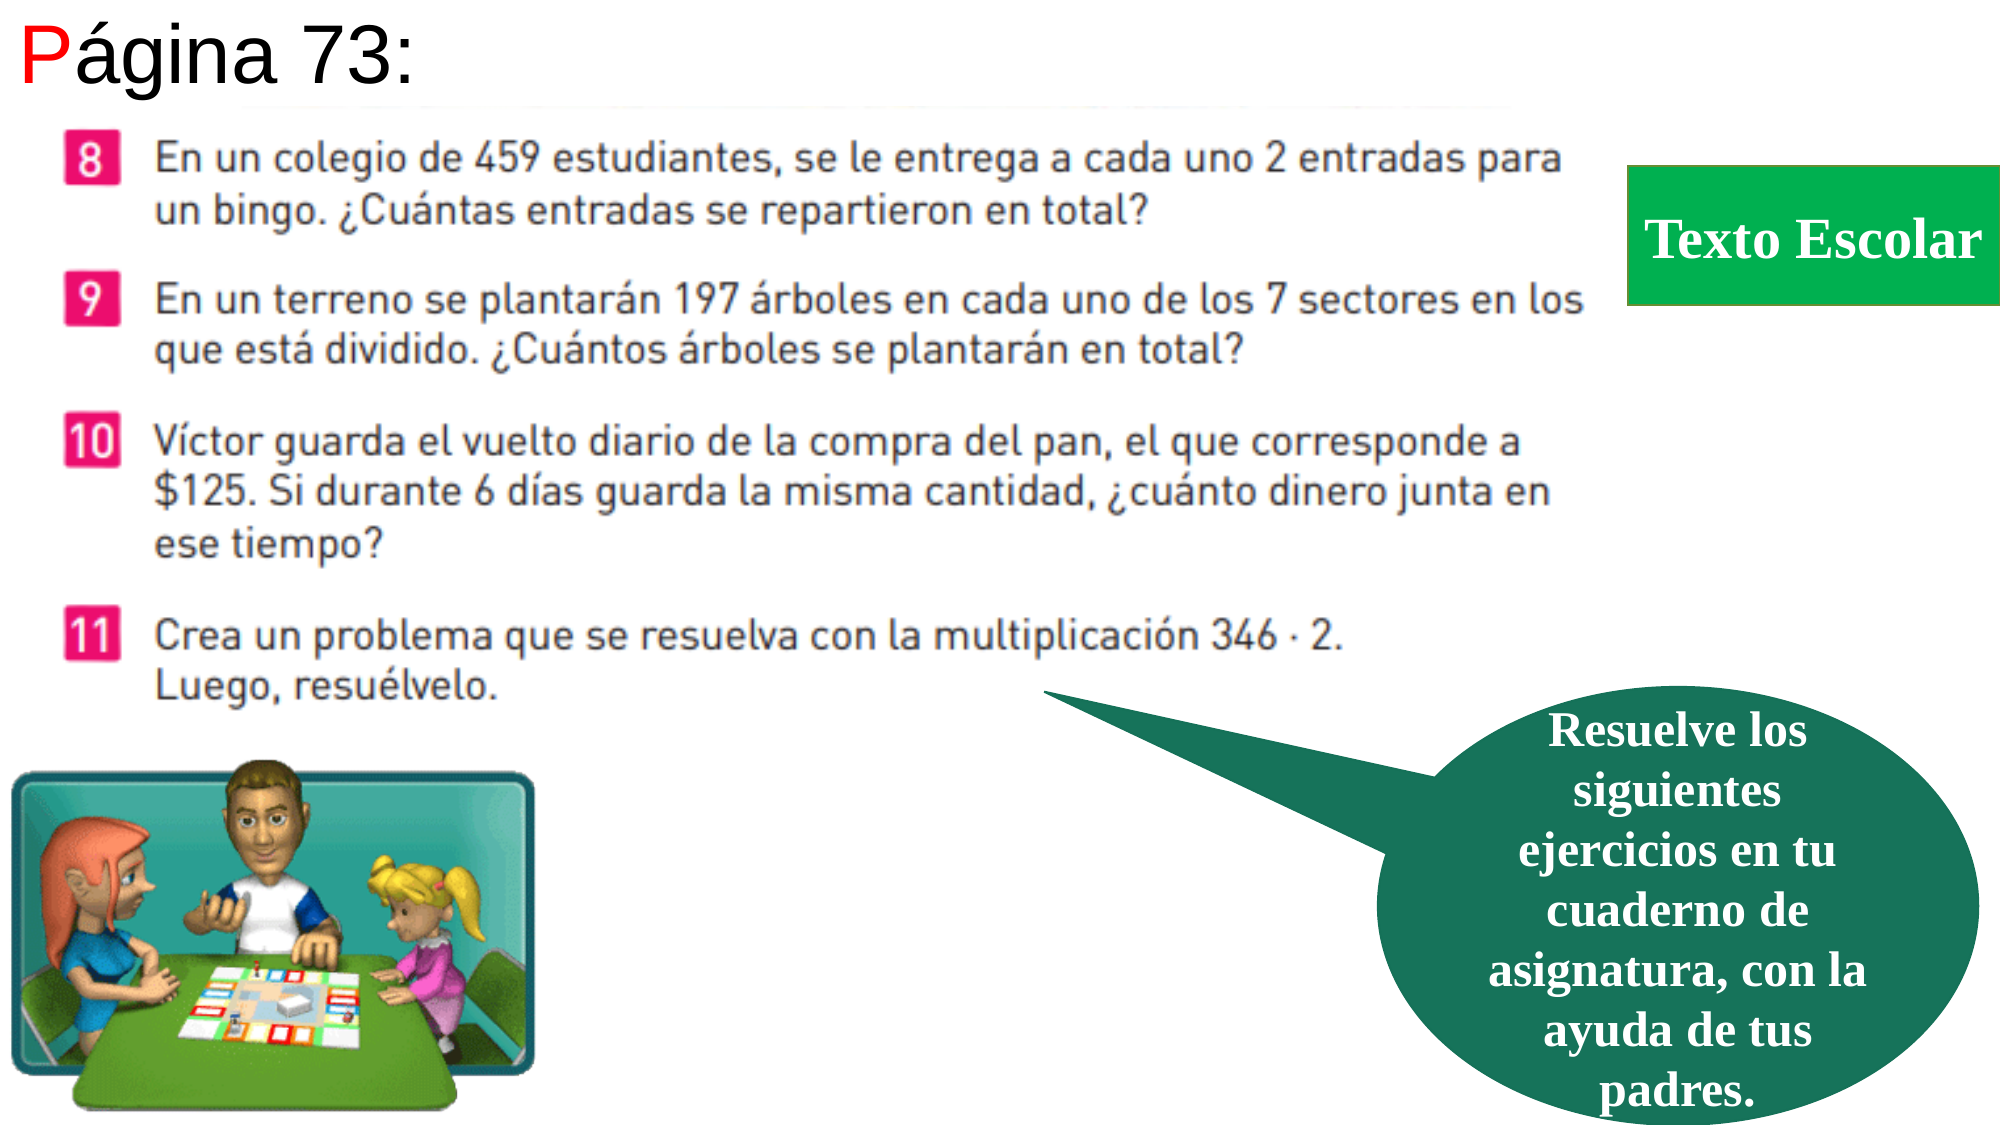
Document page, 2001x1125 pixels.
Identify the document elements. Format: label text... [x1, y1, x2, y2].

text_box Texto Escolar [1727, 165, 2000, 306]
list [0, 106, 1727, 721]
title Página 73: [3, 0, 1729, 165]
picture [0, 752, 568, 1125]
text_box Resuelve los siguientes ejercicios en tu cuaderno de asignatura, con la ayuda de tus padres. [1103, 688, 1980, 1125]
